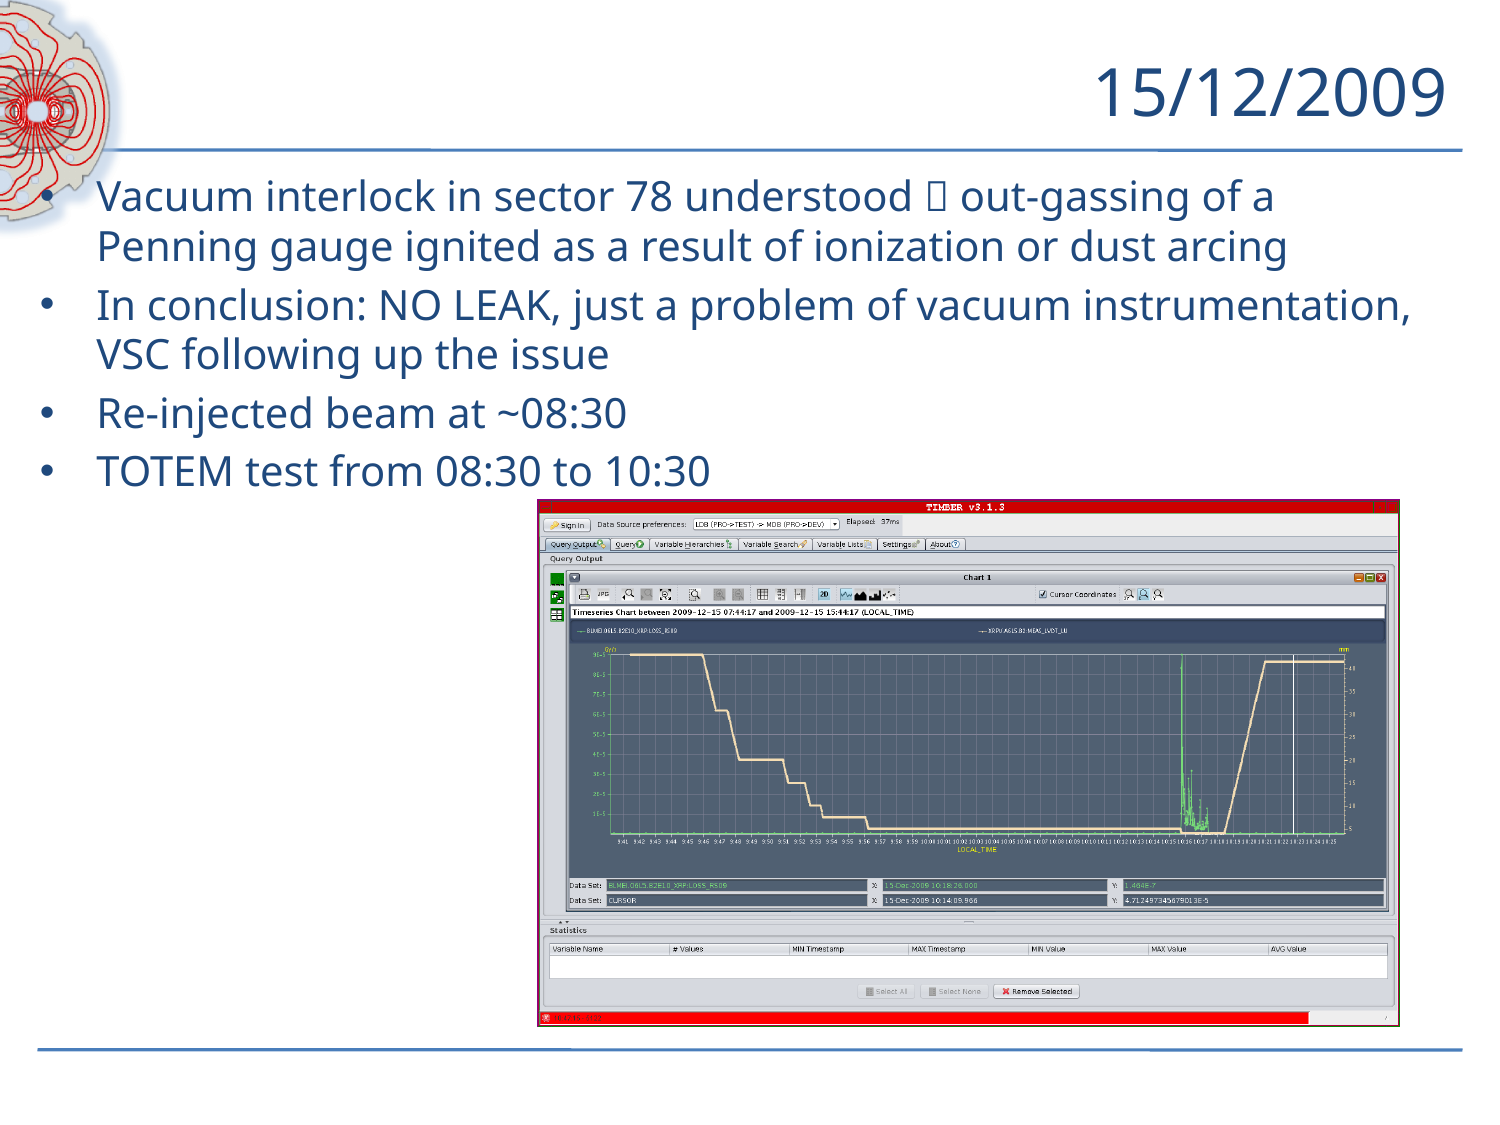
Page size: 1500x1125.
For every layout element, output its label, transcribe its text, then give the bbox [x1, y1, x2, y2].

list Vacuum interlock in sector 78 understood  out-gassing of a Penning gauge ignited as a result of ionization or dust arcing In conclusion: NO LEAK, just a problem of vacuum instrumentation, VSC following up the issue Re-injected beam at ~08:30 TOTEM test from 08:30 to 10:30 [24, 162, 1451, 1026]
title 15/12/2009 [262, 24, 1463, 156]
picture [0, 2, 109, 220]
picture [537, 499, 1401, 1027]
